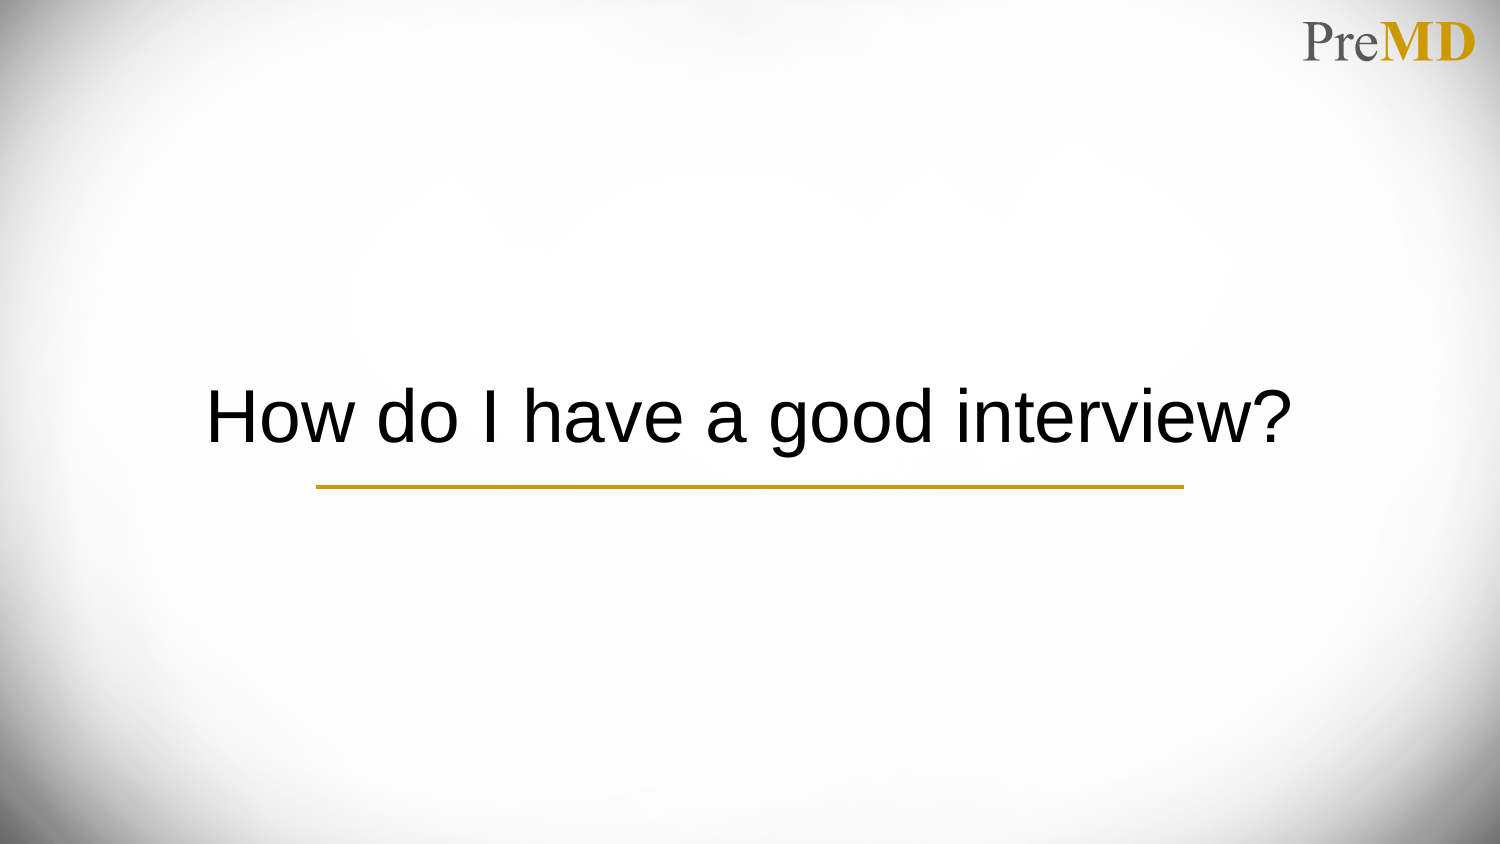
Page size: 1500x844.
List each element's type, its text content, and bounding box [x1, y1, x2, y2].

picture [0, 0, 1500, 844]
title How do I have a good interview? [51, 352, 1449, 491]
